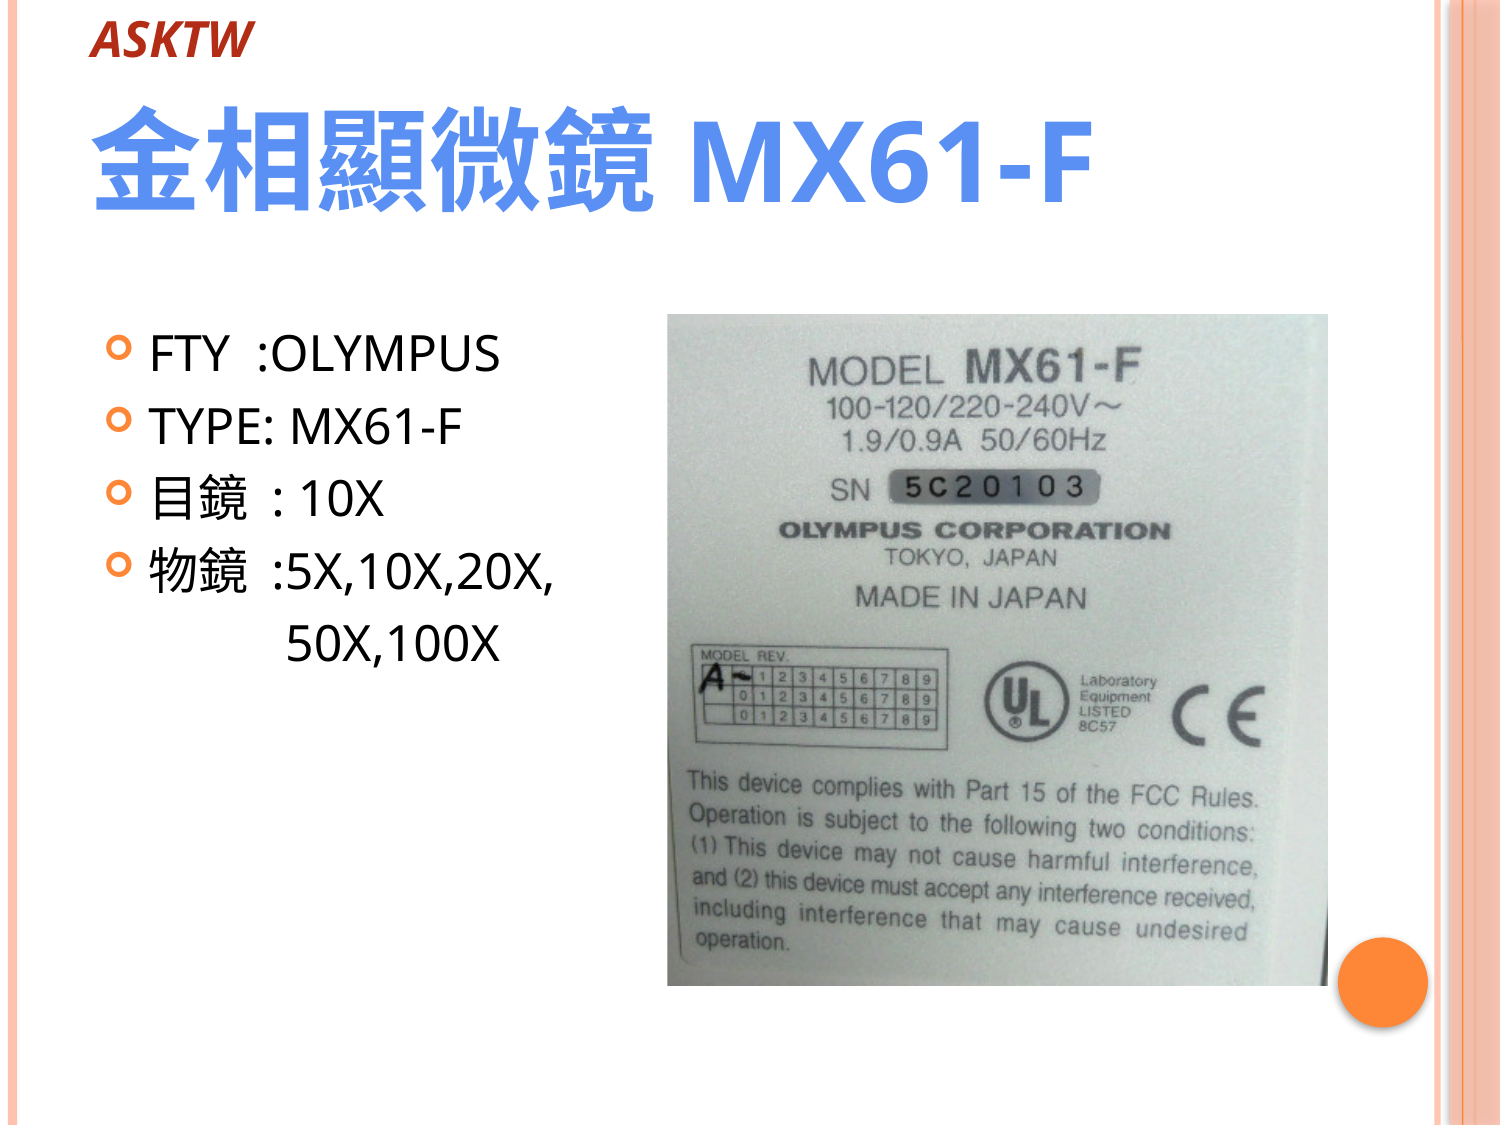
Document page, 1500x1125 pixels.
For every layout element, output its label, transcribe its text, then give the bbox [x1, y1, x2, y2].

list FTY :OLYMPUS TYPE: MX61-F 目鏡 : 10X 物鏡 :5X,10X,20X, 50X,100X [88, 314, 726, 1065]
text_box ASKTW [76, 0, 461, 75]
title 金相顯微鏡MX61-F [75, 45, 1300, 233]
picture [666, 313, 1329, 987]
